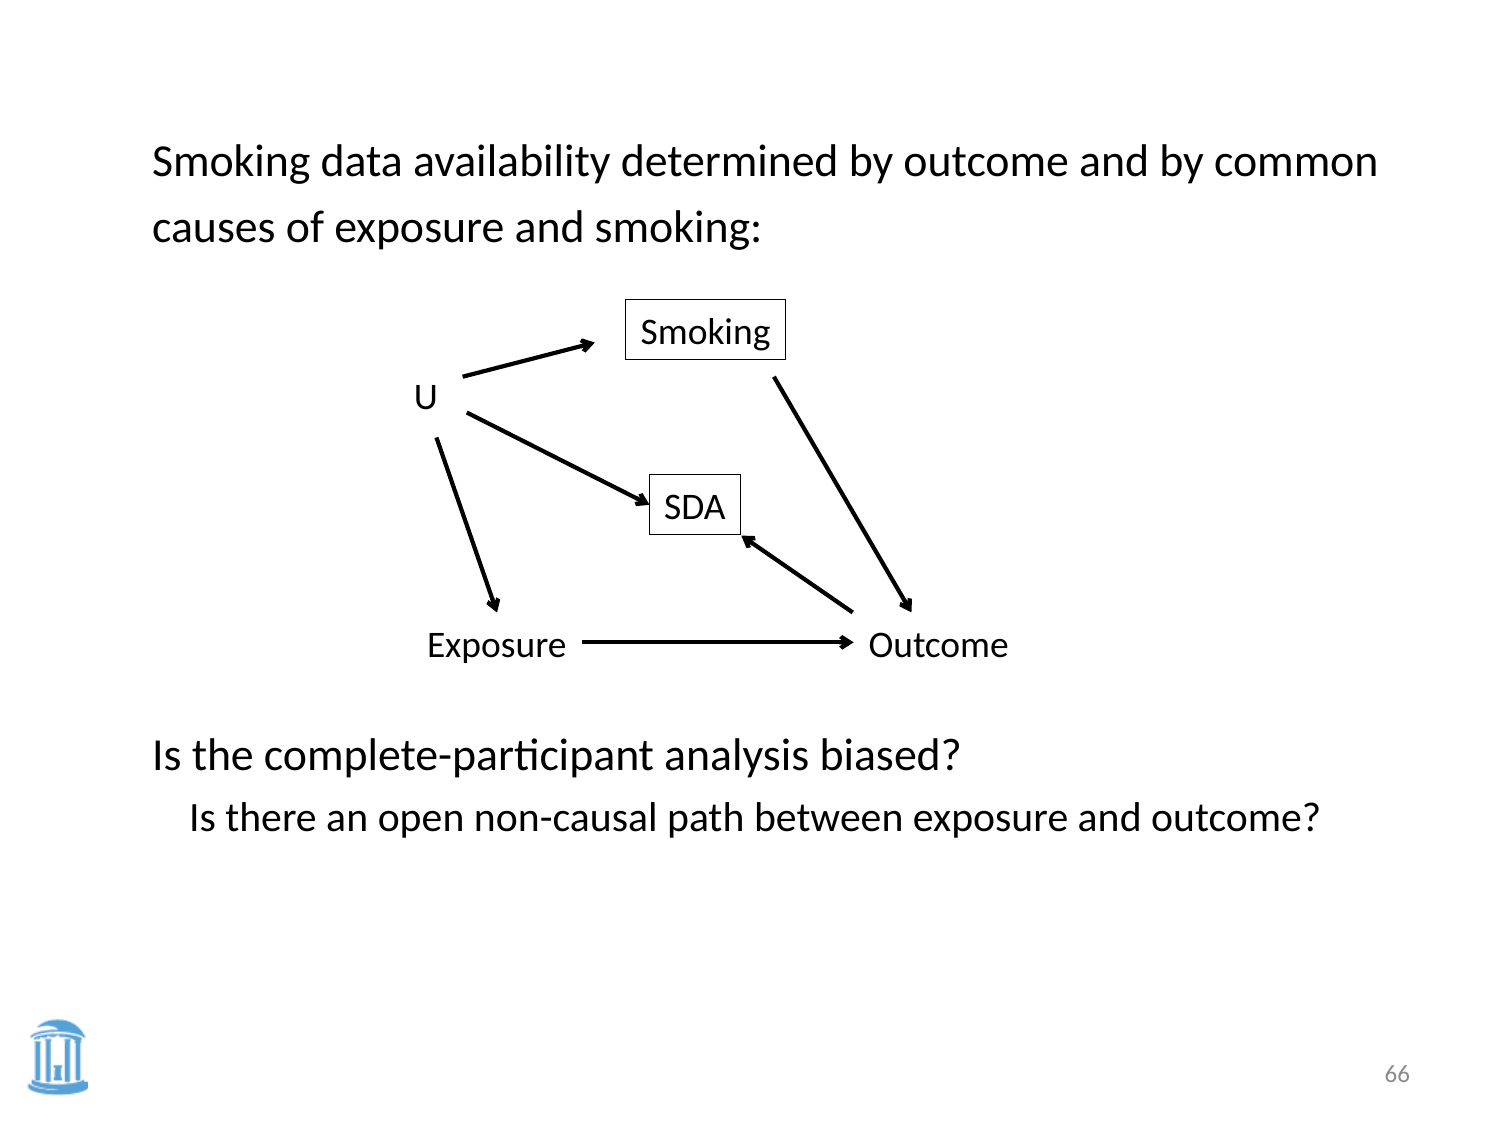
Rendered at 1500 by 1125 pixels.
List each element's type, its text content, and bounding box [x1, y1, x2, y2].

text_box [398, 299, 1026, 674]
text_box Smoking data availability determined by outcome and by common causes of exposure and smoking: Is the complete-participant analysis biased? Is there an open non-causal path between exposure and outcome? [137, 112, 1425, 847]
slide_number 66 [1074, 1042, 1425, 1103]
